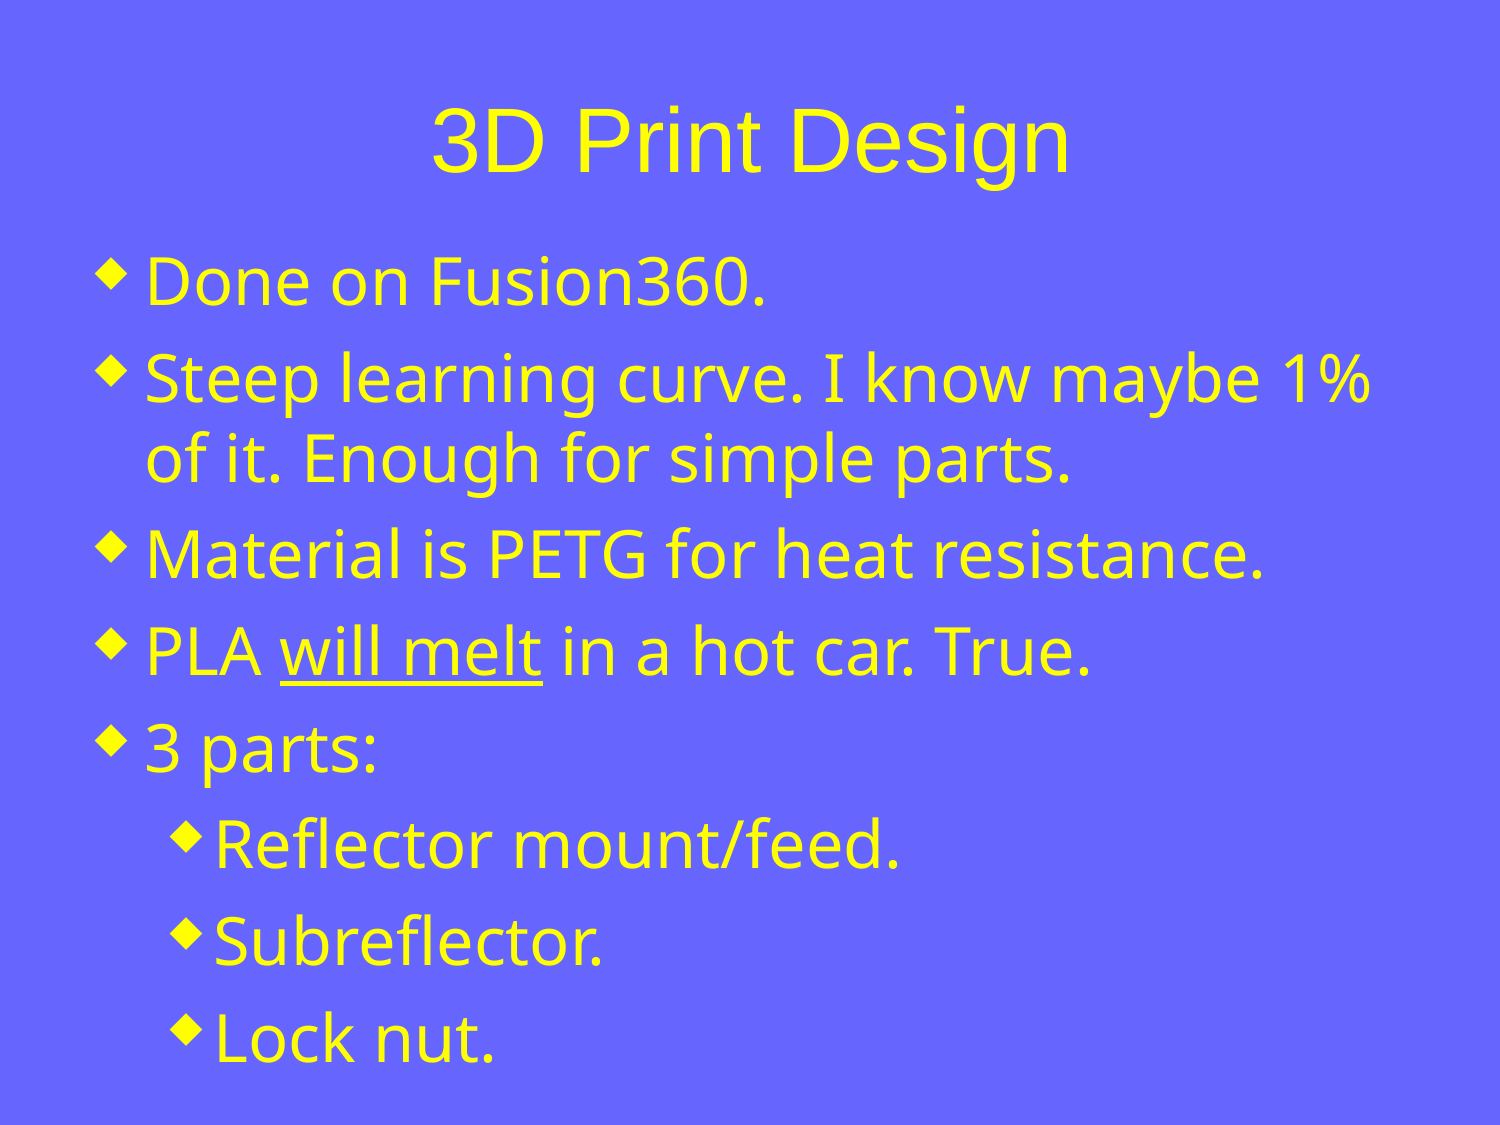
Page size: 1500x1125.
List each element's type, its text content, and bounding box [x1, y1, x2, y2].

text_box 3D Print Design [76, 66, 1427, 206]
text_box Done on Fusion360. Steep learning curve. I know maybe 1% of it. Enough for simple parts. Material is PETG for heat resistance. PLA will melt in a hot car. True. 3 parts: Reflector mount/feed. Subreflector. Lock nut. [76, 231, 1427, 975]
